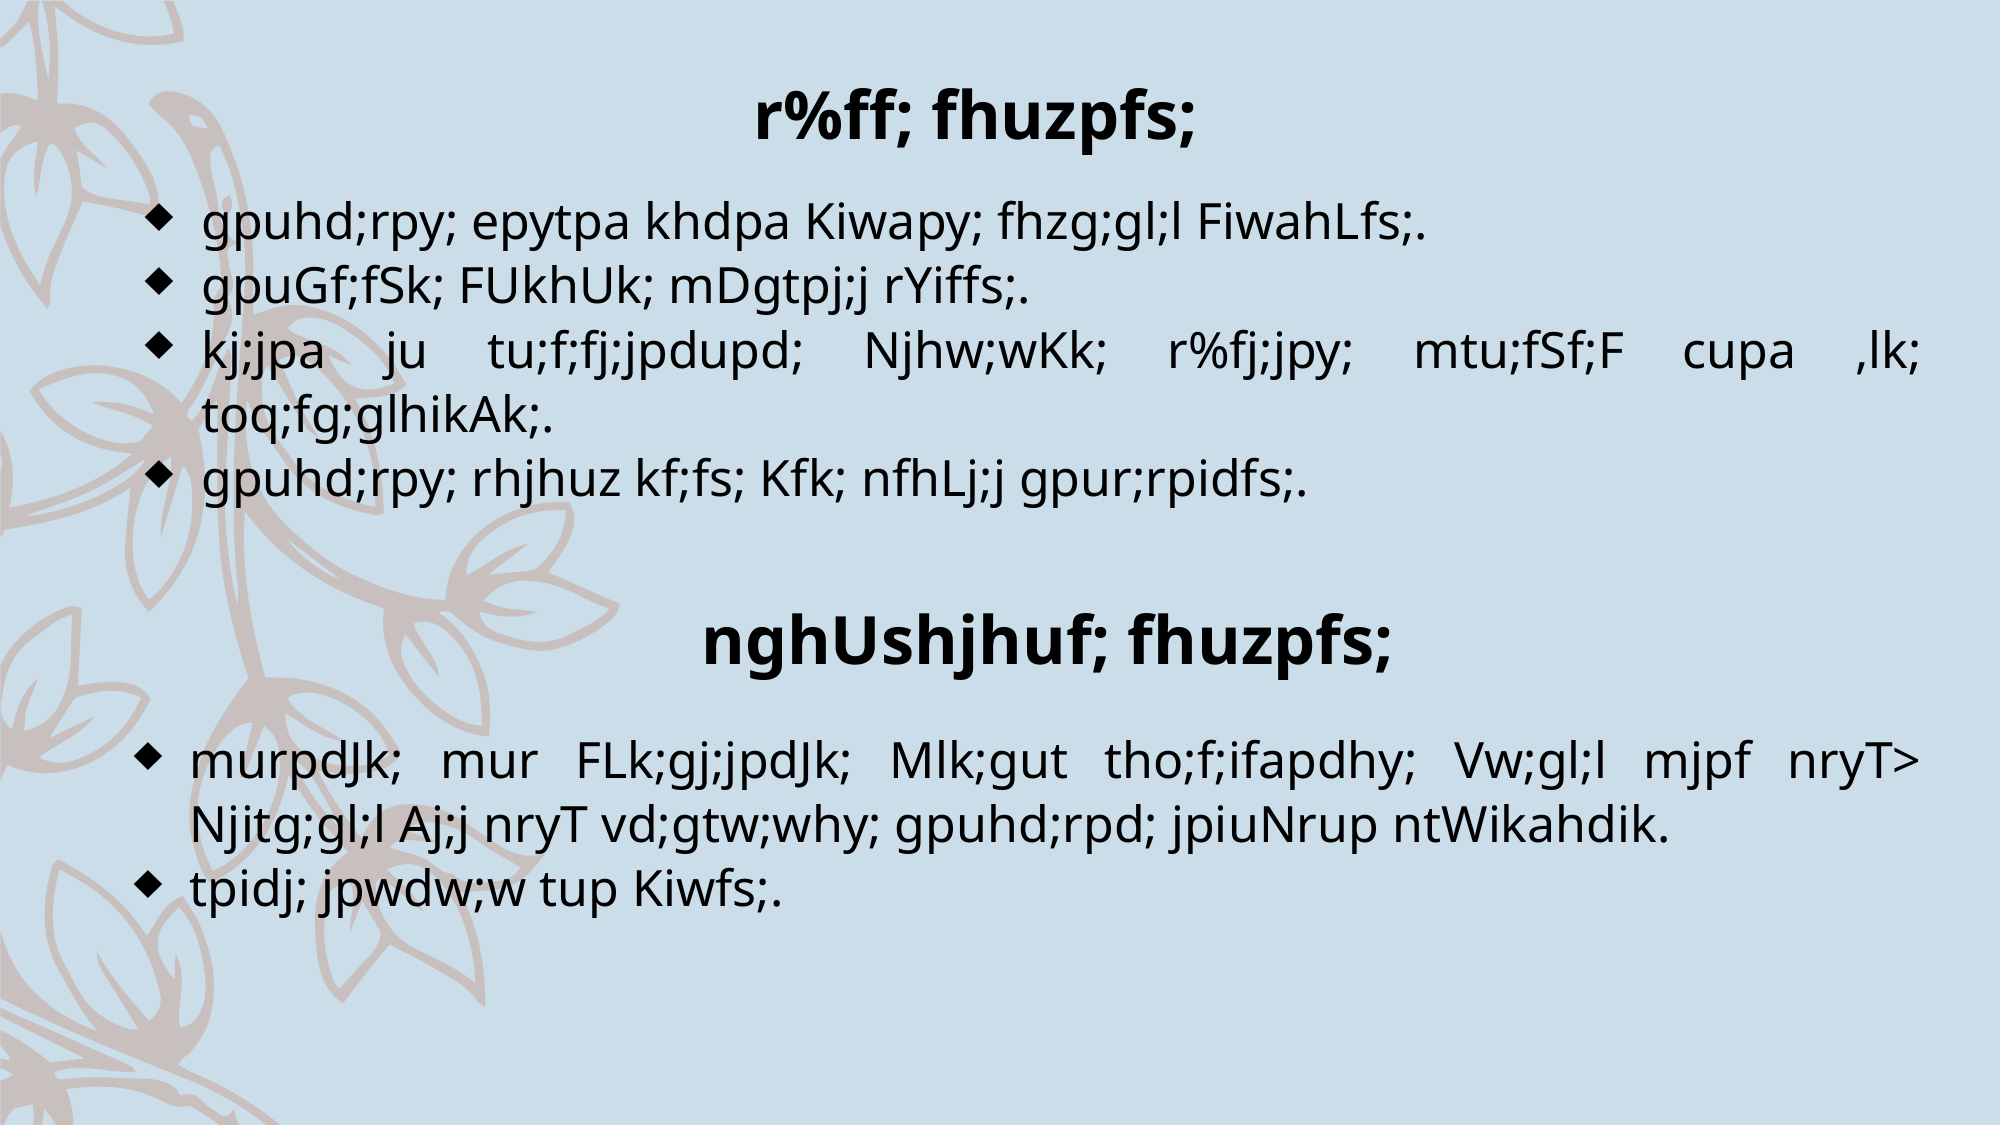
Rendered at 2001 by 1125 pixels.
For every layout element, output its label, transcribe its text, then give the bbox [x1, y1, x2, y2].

text_box murpdJk; mur FLk;gj;jpdJk; Mlk;gut tho;f;ifapdhy; Vw;gl;l mjpf nryT> Njitg;gl;l Aj;j nryT vd;gtw;why; gpuhd;rpd; jpiuNrup ntWikahdik. tpidj; jpwdw;w tup Kiwfs;. [118, 716, 1938, 924]
text_box gpuhd;rpy; epytpa khdpa Kiwapy; fhzg;gl;l FiwahLfs;. gpuGf;fSk; FUkhUk; mDgtpj;j rYiffs;. kj;jpa ju tu;f;fj;jpdupd; Njhw;wKk; r%fj;jpy; mtu;fSf;F cupa ,lk; toq;fg;glhikAk;. gpuhd;rpy; rhjhuz kf;fs; Kfk; nfhLj;j gpur;rpidfs;. [130, 178, 1938, 514]
text_box r%ff; fhuzpfs; [738, 65, 1213, 161]
text_box nghUshjhuf; fhuzpfs; [686, 590, 1410, 686]
